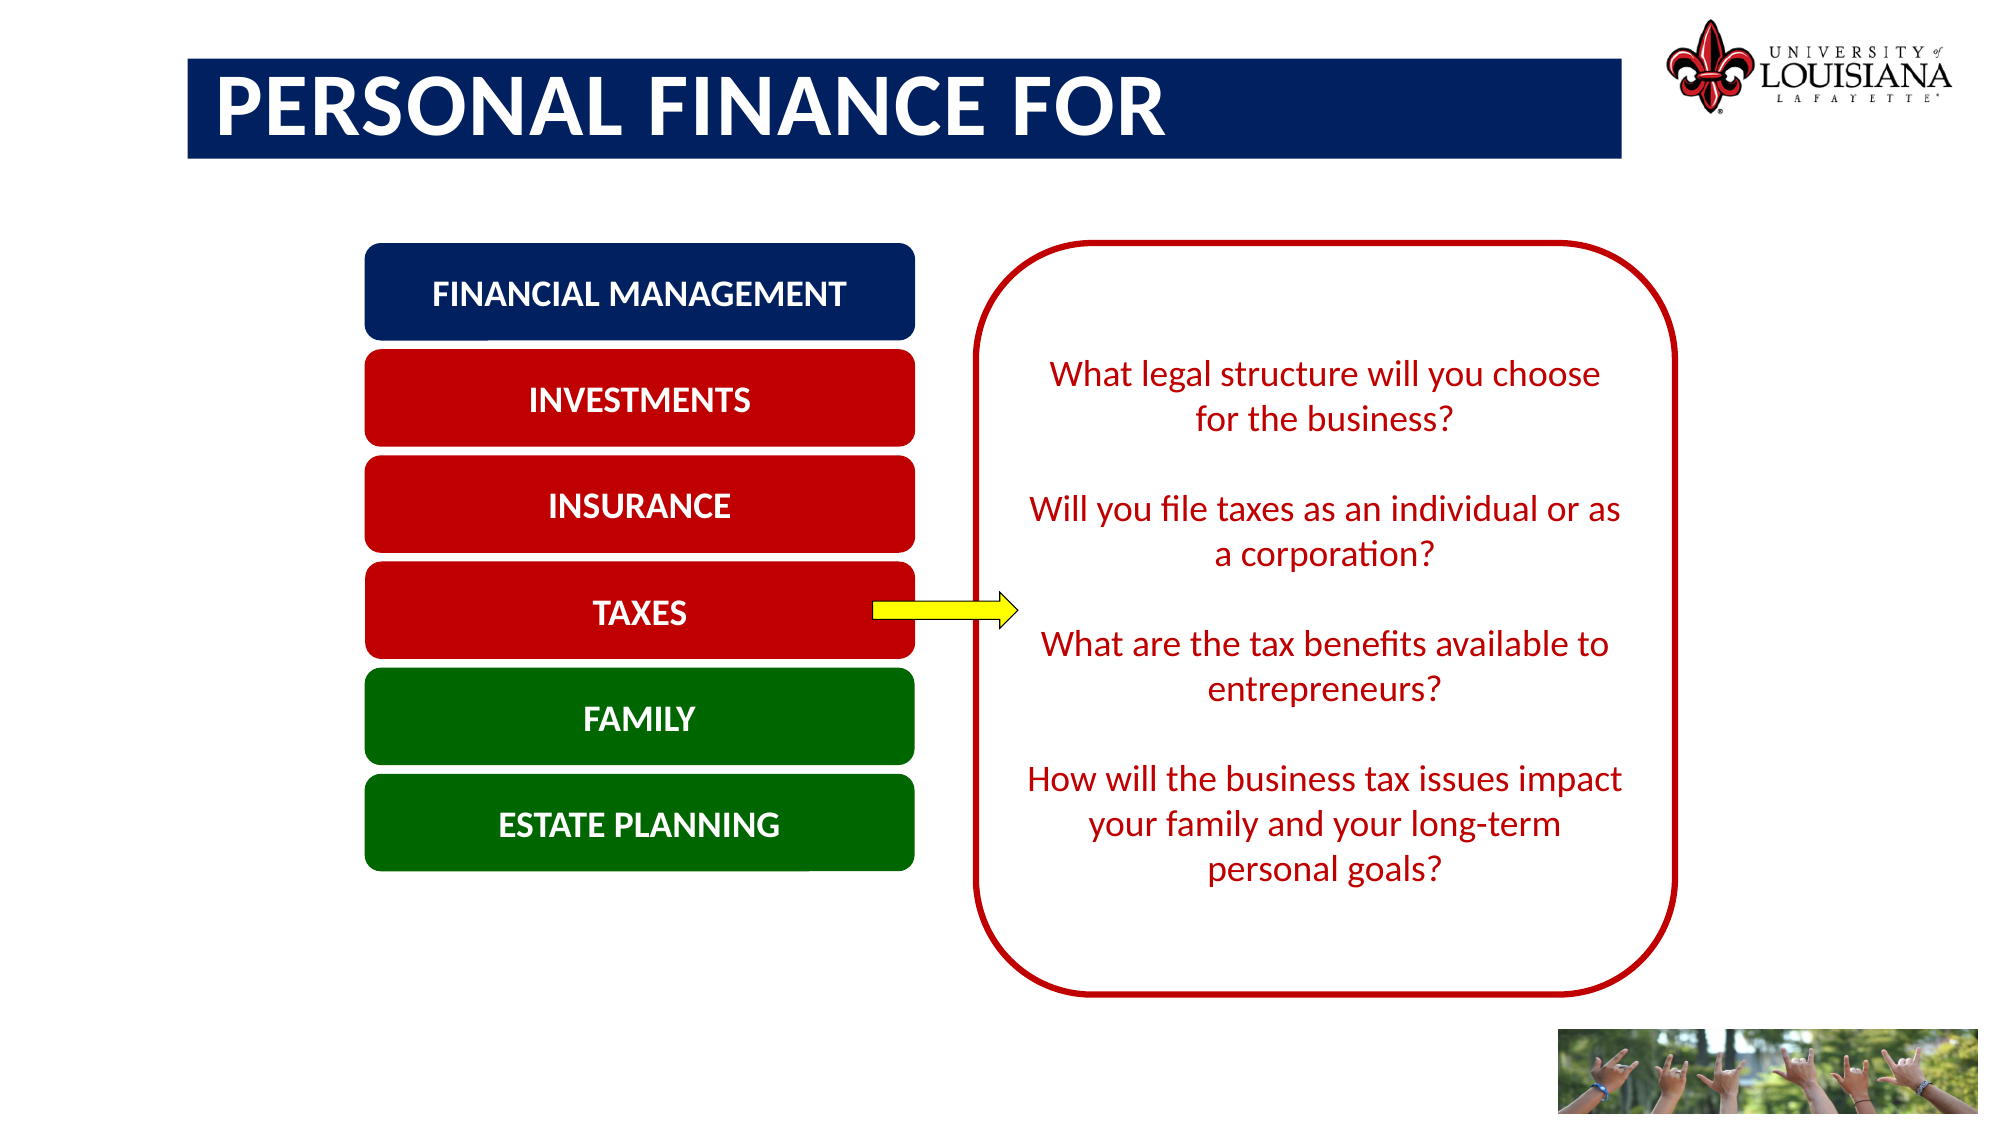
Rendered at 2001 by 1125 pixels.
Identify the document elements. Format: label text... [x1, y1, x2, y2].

text_box [872, 590, 1019, 630]
picture [1558, 1029, 1978, 1114]
text_box What legal structure will you choose for the business? Will you file taxes as an individual or as a corporation? What are the tax benefits available to entrepreneurs? How will the business tax issues impact your family and your long-term personal goals? [975, 242, 1676, 996]
text_box FINANCIAL MANAGEMENT [364, 242, 916, 342]
text_box FAMILY [364, 667, 916, 766]
picture [1653, 8, 1978, 121]
text_box ESTATE PLANNING [364, 773, 916, 872]
text_box INVESTMENTS [364, 348, 916, 448]
text_box Personal Finance for Entrepreneurs [187, 58, 1622, 159]
text_box TAXES [364, 560, 916, 660]
text_box INSURANCE [364, 454, 916, 554]
